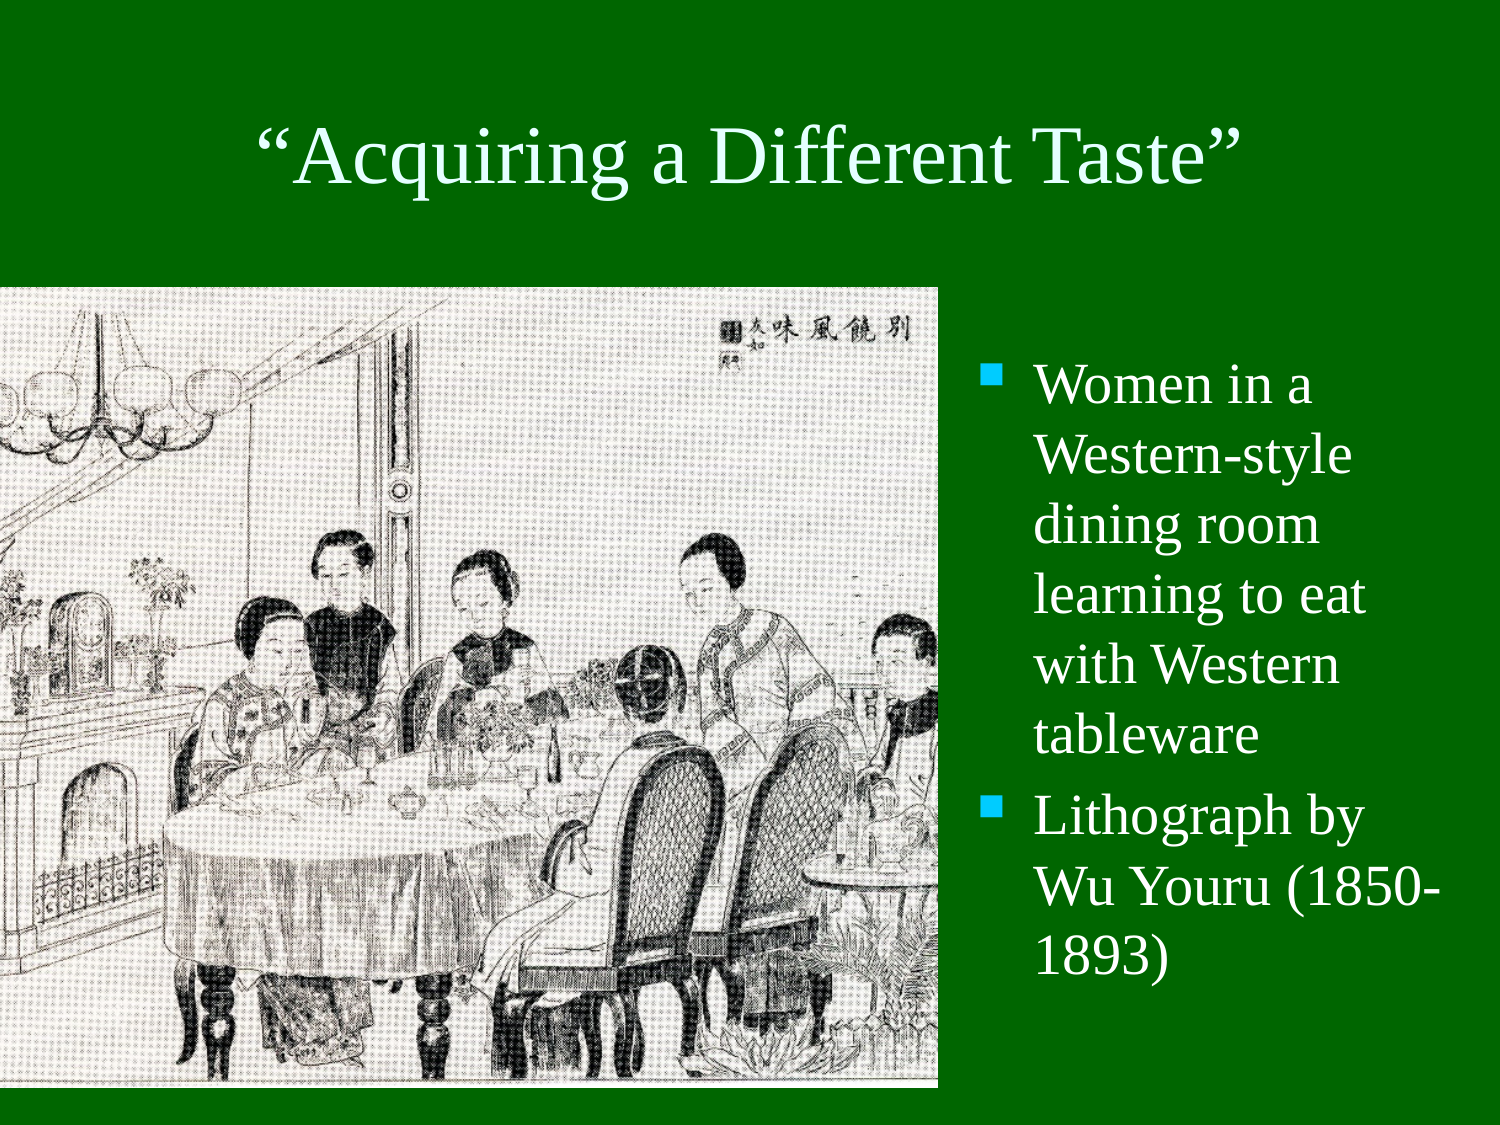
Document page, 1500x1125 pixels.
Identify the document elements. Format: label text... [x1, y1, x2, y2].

list Women in a Western-style dining room learning to eat with Western tableware Lithograph by Wu Youru (1850-1893) [962, 337, 1463, 1000]
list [0, 287, 938, 1088]
title “Acquiring a Different Taste” [75, 37, 1425, 263]
